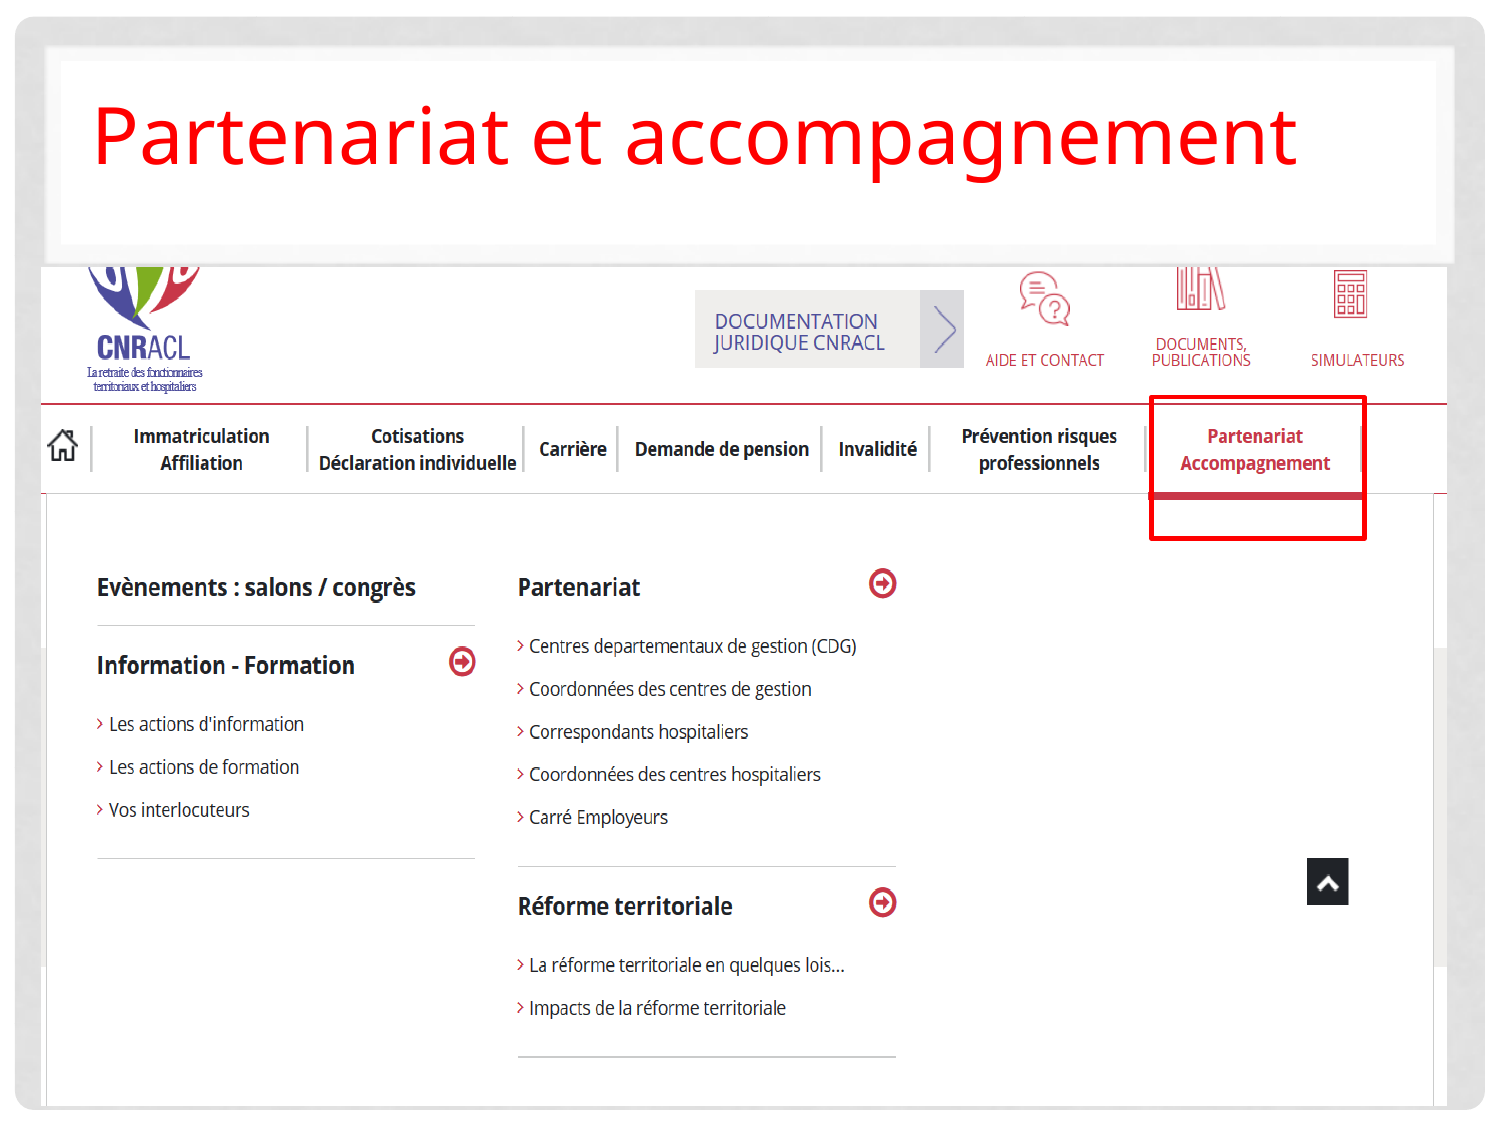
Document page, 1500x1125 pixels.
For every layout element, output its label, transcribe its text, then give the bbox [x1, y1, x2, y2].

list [40, 266, 1448, 1107]
text_box Partenariat et accompagnement [76, 78, 1447, 188]
